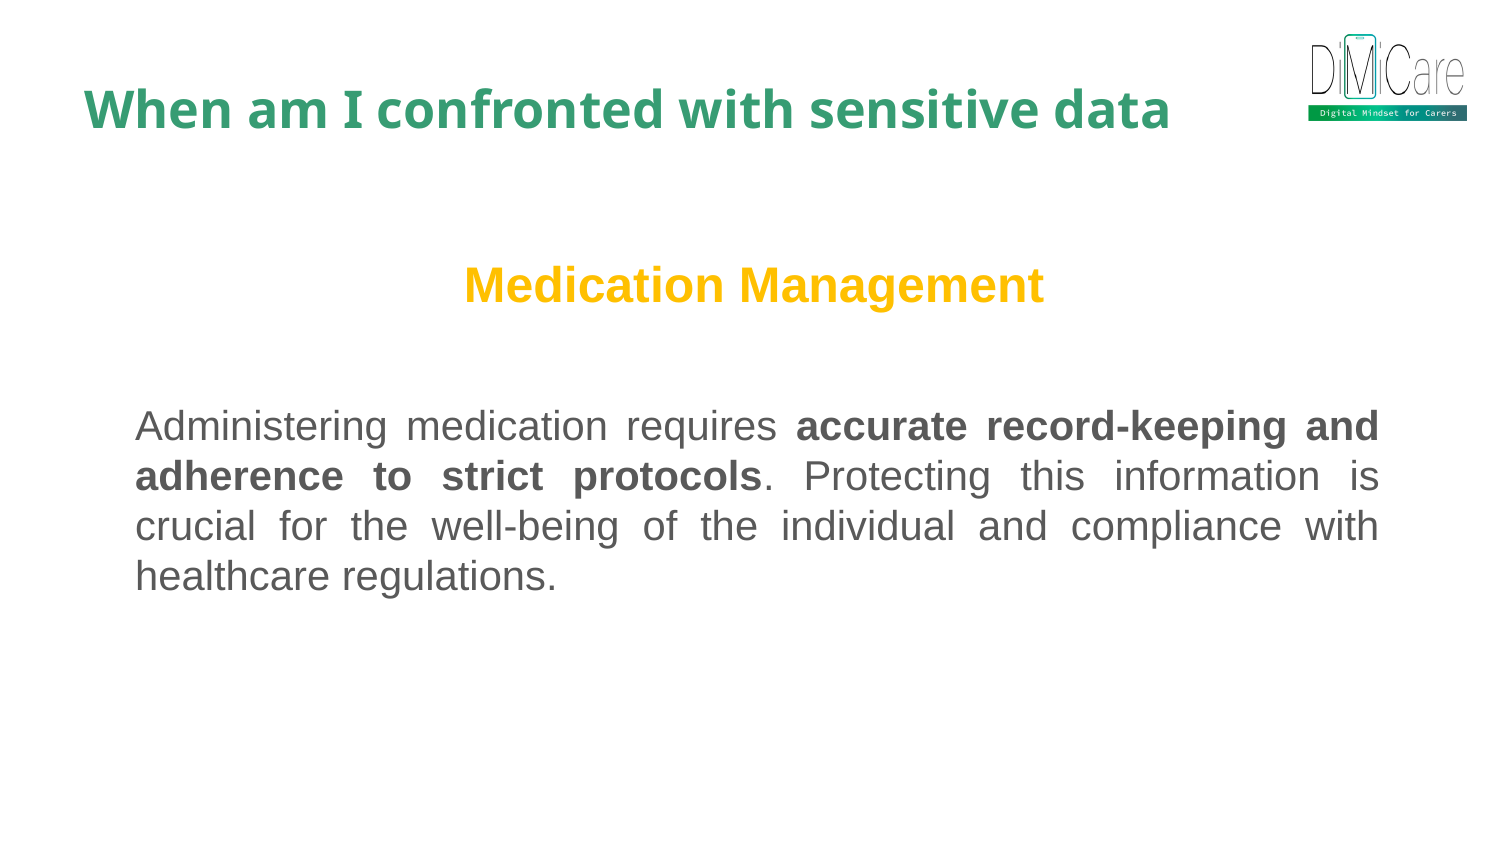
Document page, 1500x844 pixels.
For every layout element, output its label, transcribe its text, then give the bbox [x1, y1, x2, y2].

text_box Administering medication requires accurate record-keeping and adherence to strict protocols. Protecting this information is crucial for the well-being of the individual and compliance with healthcare regulations. [127, 394, 1388, 605]
text_box [1308, 34, 1467, 121]
text_box Medication Management [456, 248, 1059, 317]
text_box When am I confronted with sensitive data [84, 51, 1276, 139]
